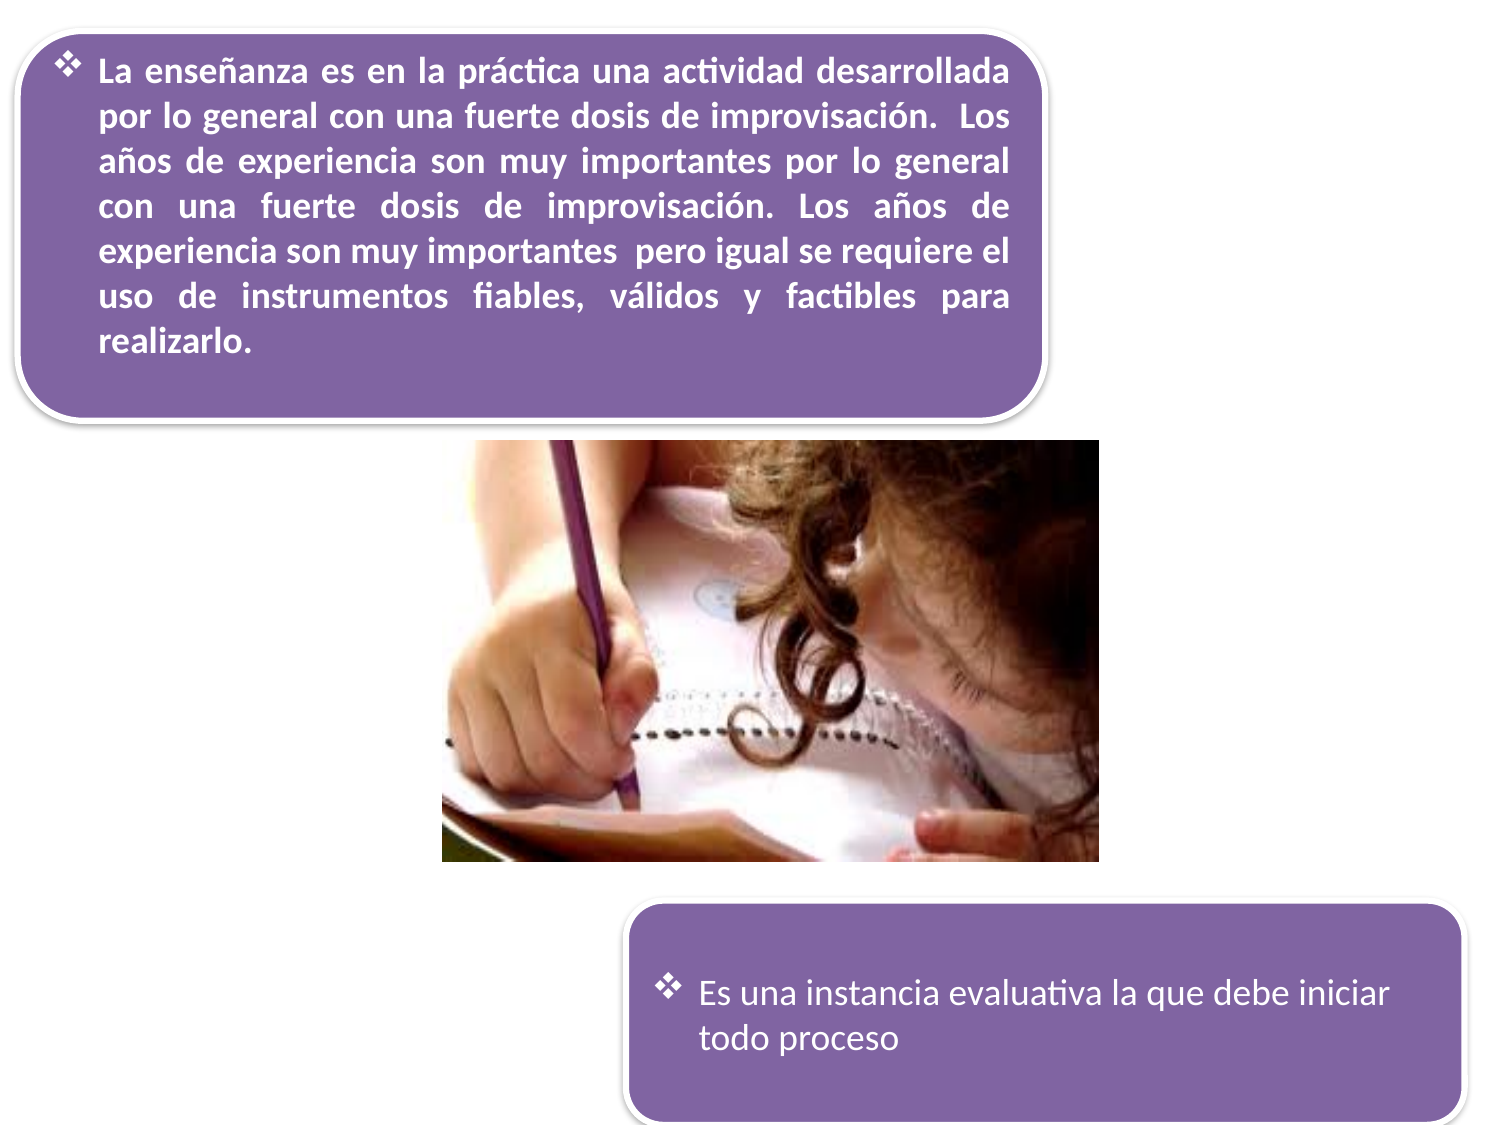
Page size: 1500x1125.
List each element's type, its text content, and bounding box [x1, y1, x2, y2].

text_box La enseñanza es en la práctica una actividad desarrollada por lo general con una fuerte dosis de improvisación. Los años de experiencia son muy importantes por lo general con una fuerte dosis de improvisación. Los años de experiencia son muy importantes pero igual se requiere el uso de instrumentos fiables, válidos y factibles para realizarlo. [14, 27, 1049, 424]
picture [442, 440, 1099, 862]
text_box Es una instancia evaluativa la que debe iniciar todo proceso [622, 897, 1468, 1125]
